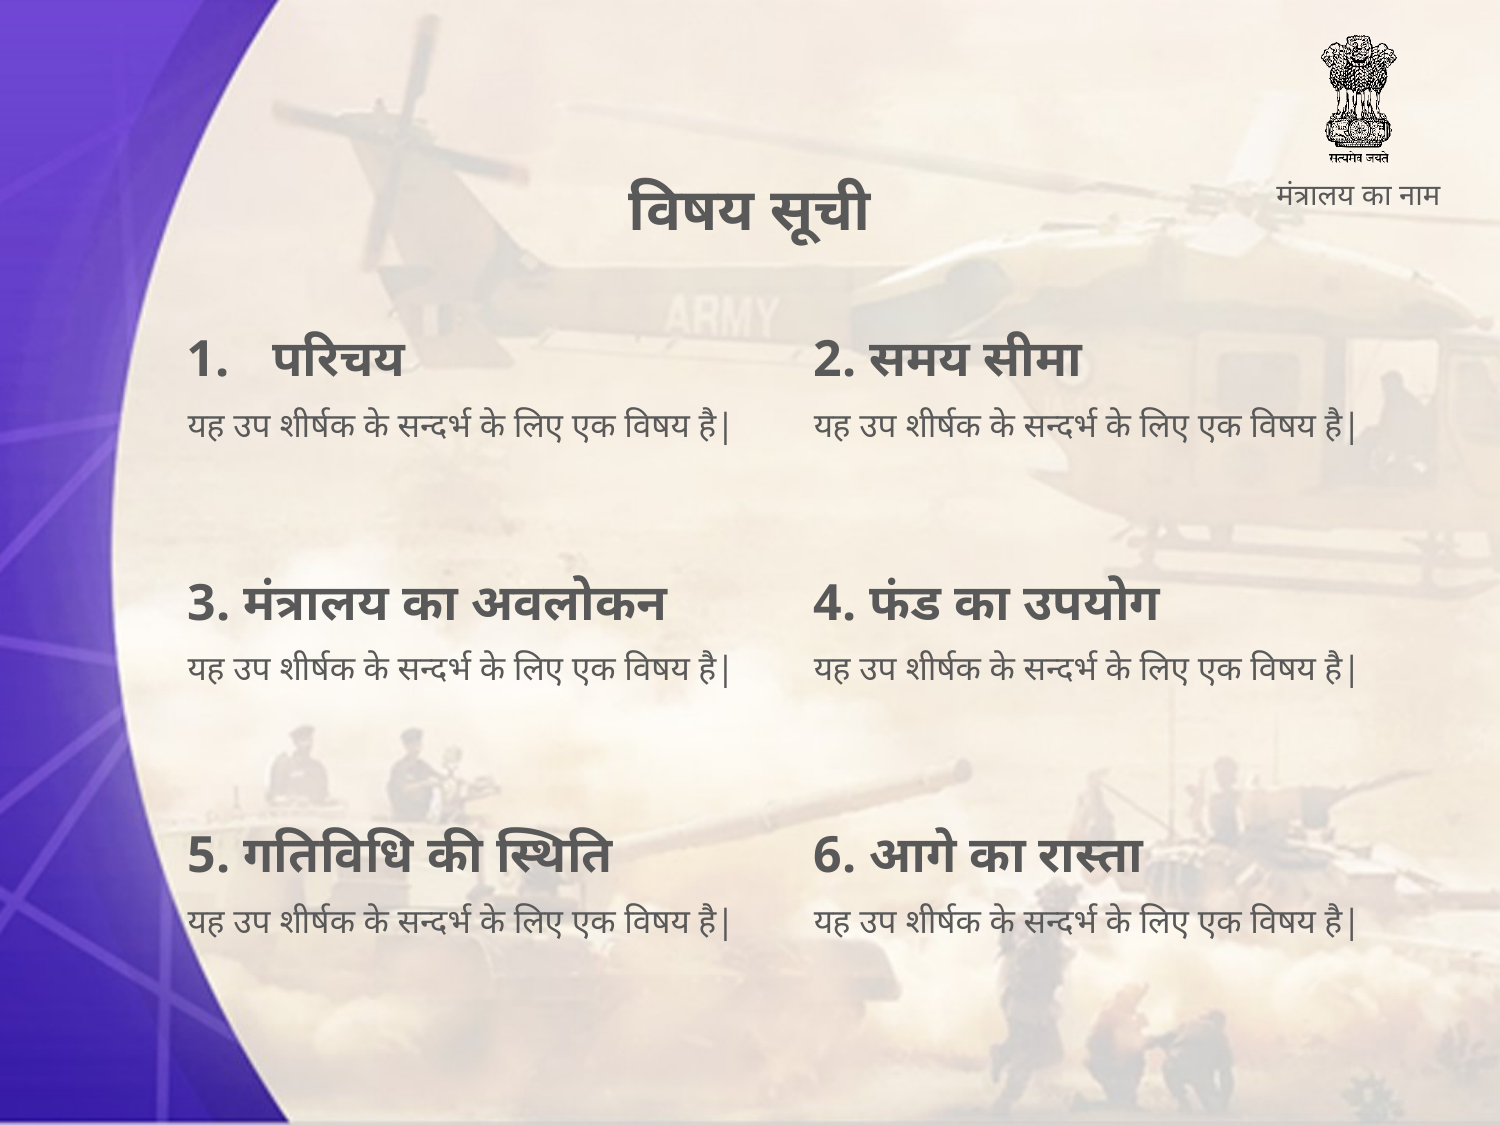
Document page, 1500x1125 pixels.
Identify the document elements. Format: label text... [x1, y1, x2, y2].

list मंत्रालय का नाम [1222, 172, 1495, 233]
list 6. आगे का रास्ता यह उप शीर्षक के सन्दर्भ के लिए एक विषय है| [799, 822, 1412, 993]
list 4. फंड का उपयोग यह उप शीर्षक के सन्दर्भ के लिए एक विषय है| [799, 569, 1412, 740]
list 3. मंत्रालय का अवलोकन यह उप शीर्षक के सन्दर्भ के लिए एक विषय है| [172, 569, 786, 740]
list 5. गतिविधि की स्थिति यह उप शीर्षक के सन्दर्भ के लिए एक विषय है| [172, 822, 786, 993]
picture [0, 0, 1500, 1125]
list विषय सूची [395, 172, 1105, 292]
list 2. समय सीमा यह उप शीर्षक के सन्दर्भ के लिए एक विषय है| [799, 326, 1412, 497]
list परिचय यह उप शीर्षक के सन्दर्भ के लिए एक विषय है| [172, 326, 786, 497]
